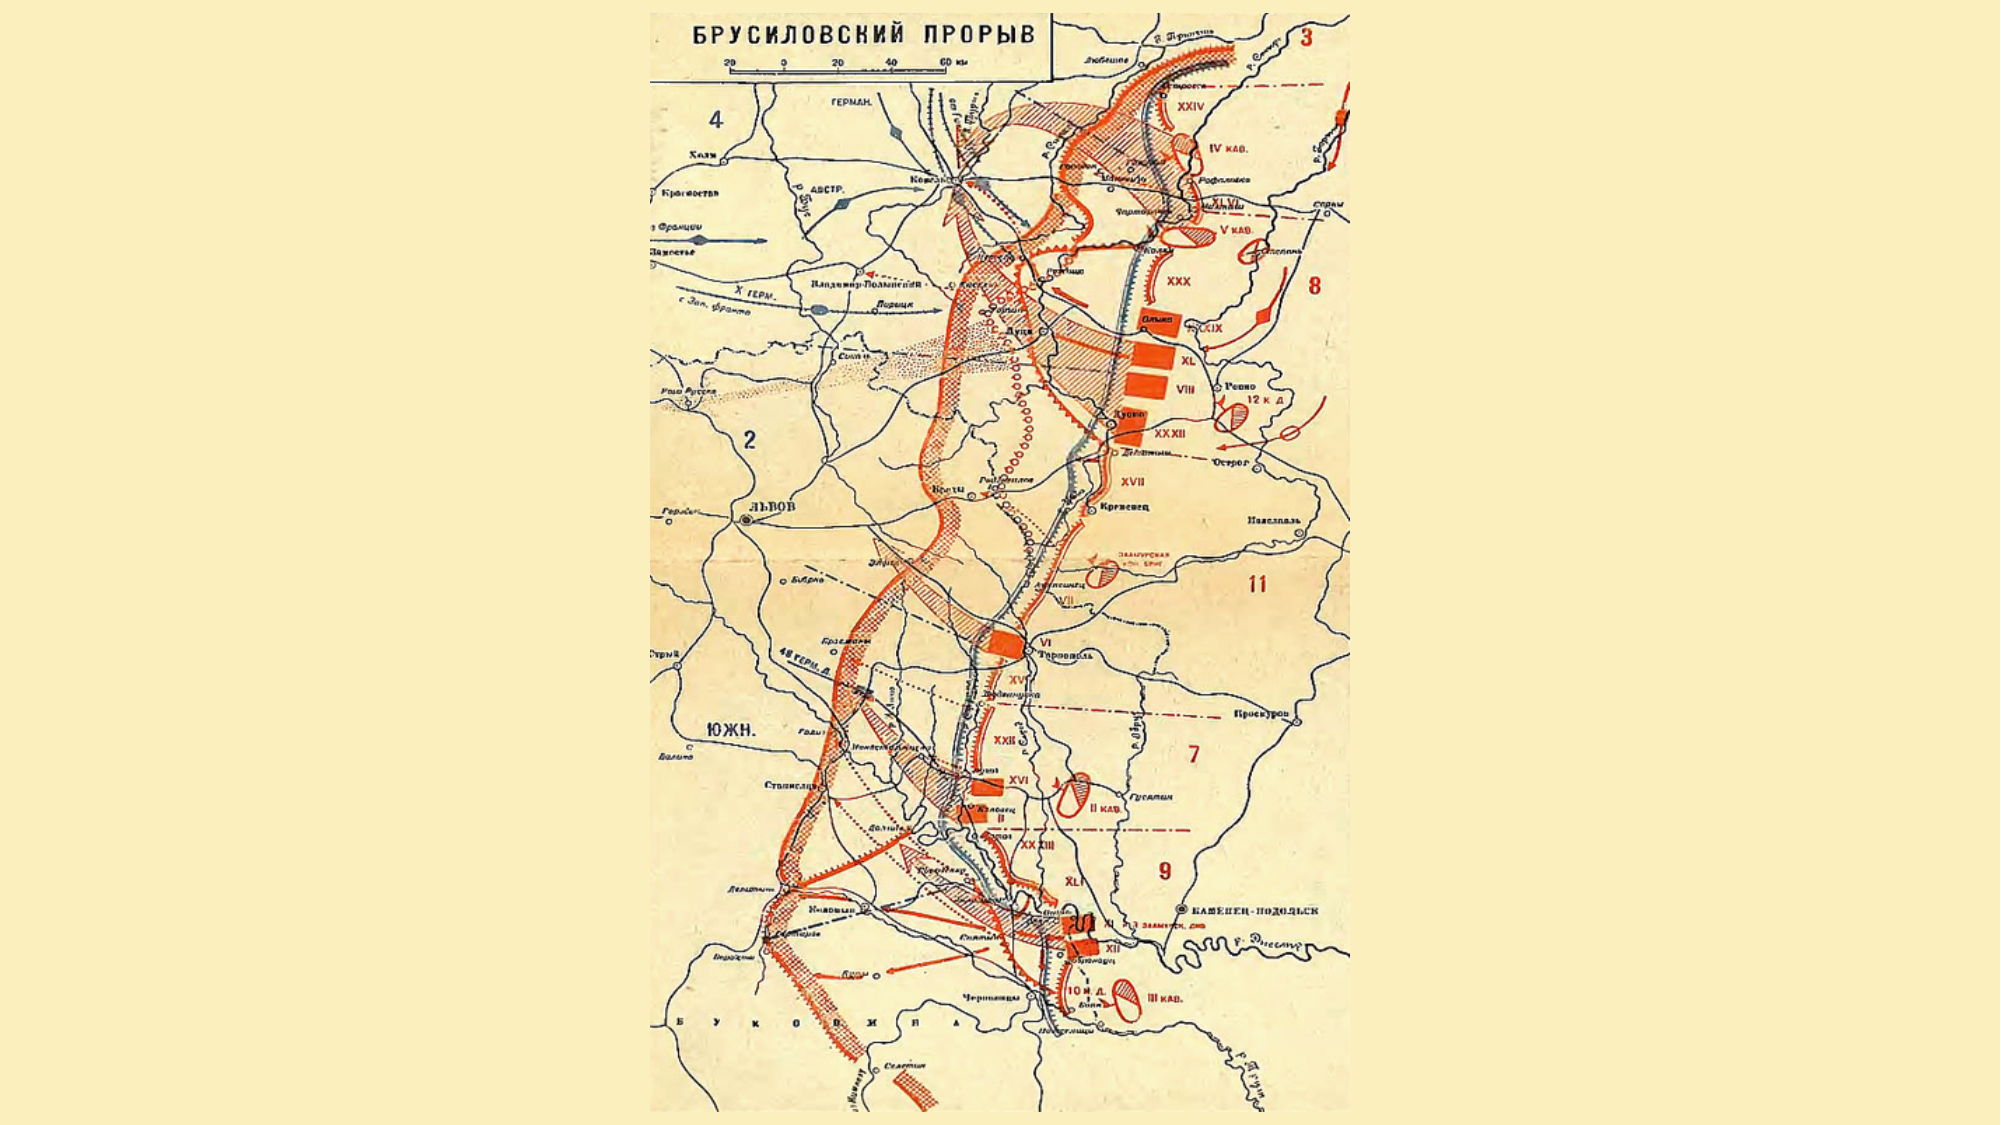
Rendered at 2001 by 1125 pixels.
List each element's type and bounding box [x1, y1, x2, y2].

picture [649, 13, 1350, 1112]
